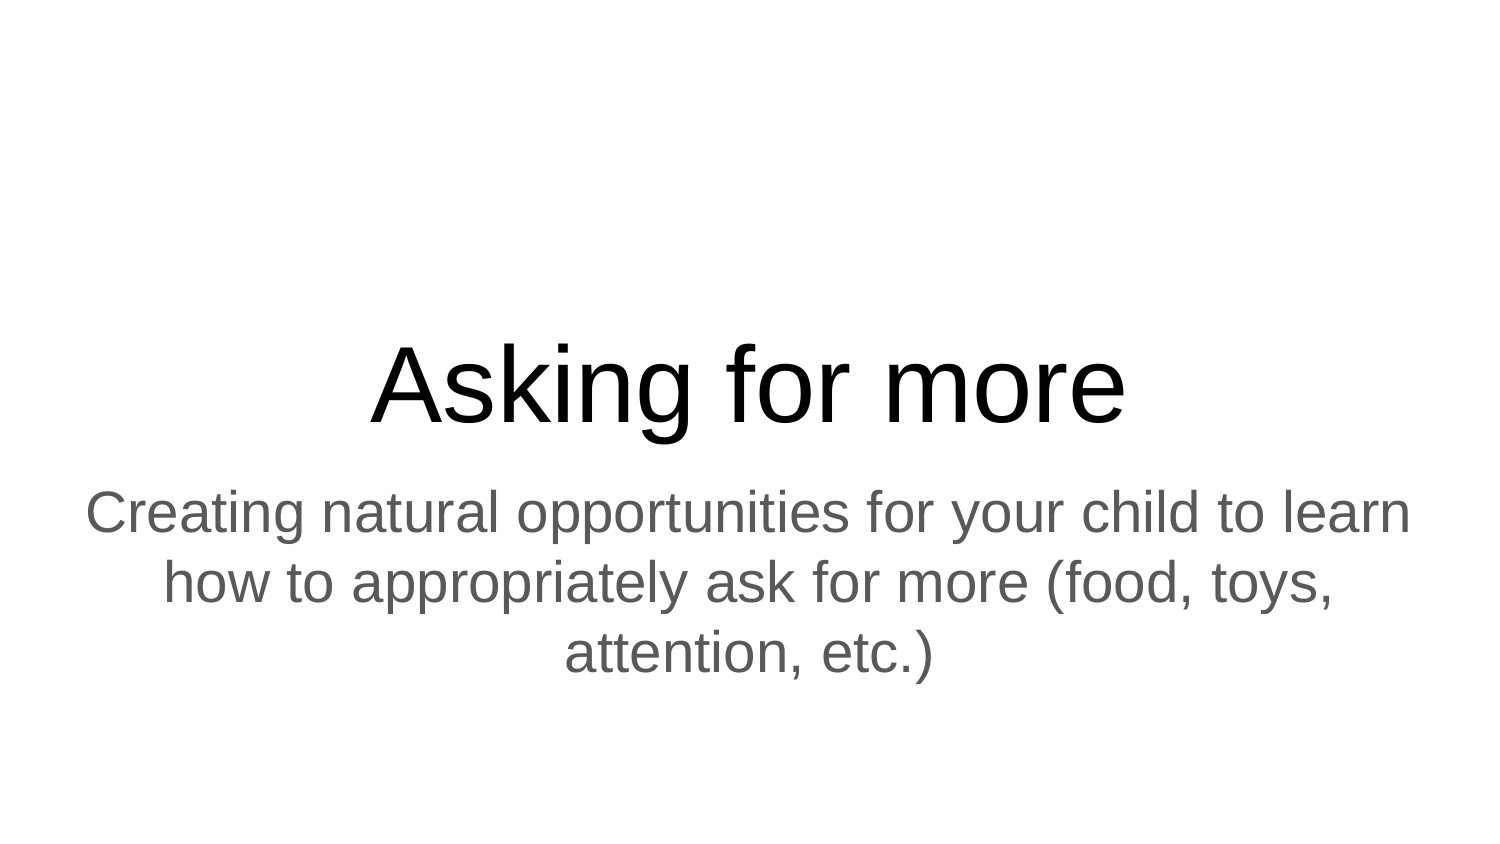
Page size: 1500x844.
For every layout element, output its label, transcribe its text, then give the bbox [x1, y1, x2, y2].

subtitle Creating natural opportunities for your child to learn how to appropriately ask for more (food, toys, attention, etc.) [51, 458, 1449, 705]
title Asking for more [51, 122, 1449, 458]
